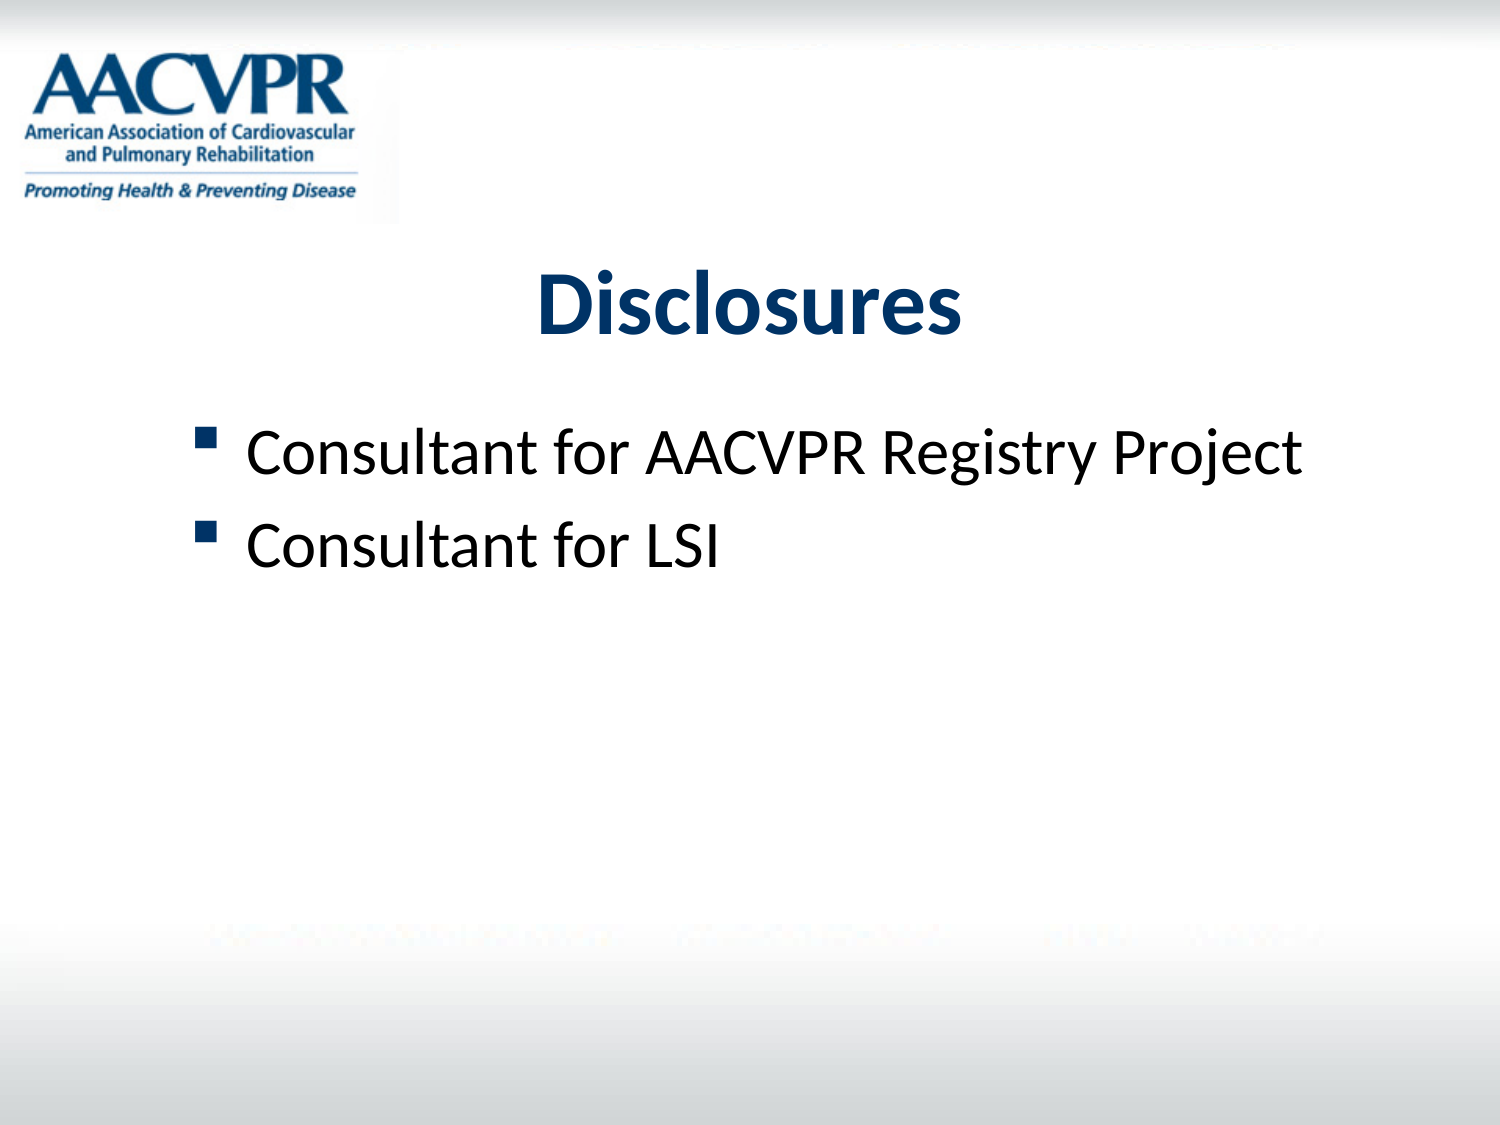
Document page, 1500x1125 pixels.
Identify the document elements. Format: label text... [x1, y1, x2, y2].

picture [0, 0, 1500, 224]
title Disclosures [74, 222, 1426, 374]
list Consultant for AACVPR Registry Project Consultant for LSI [174, 399, 1426, 1006]
picture [0, 924, 1500, 1125]
